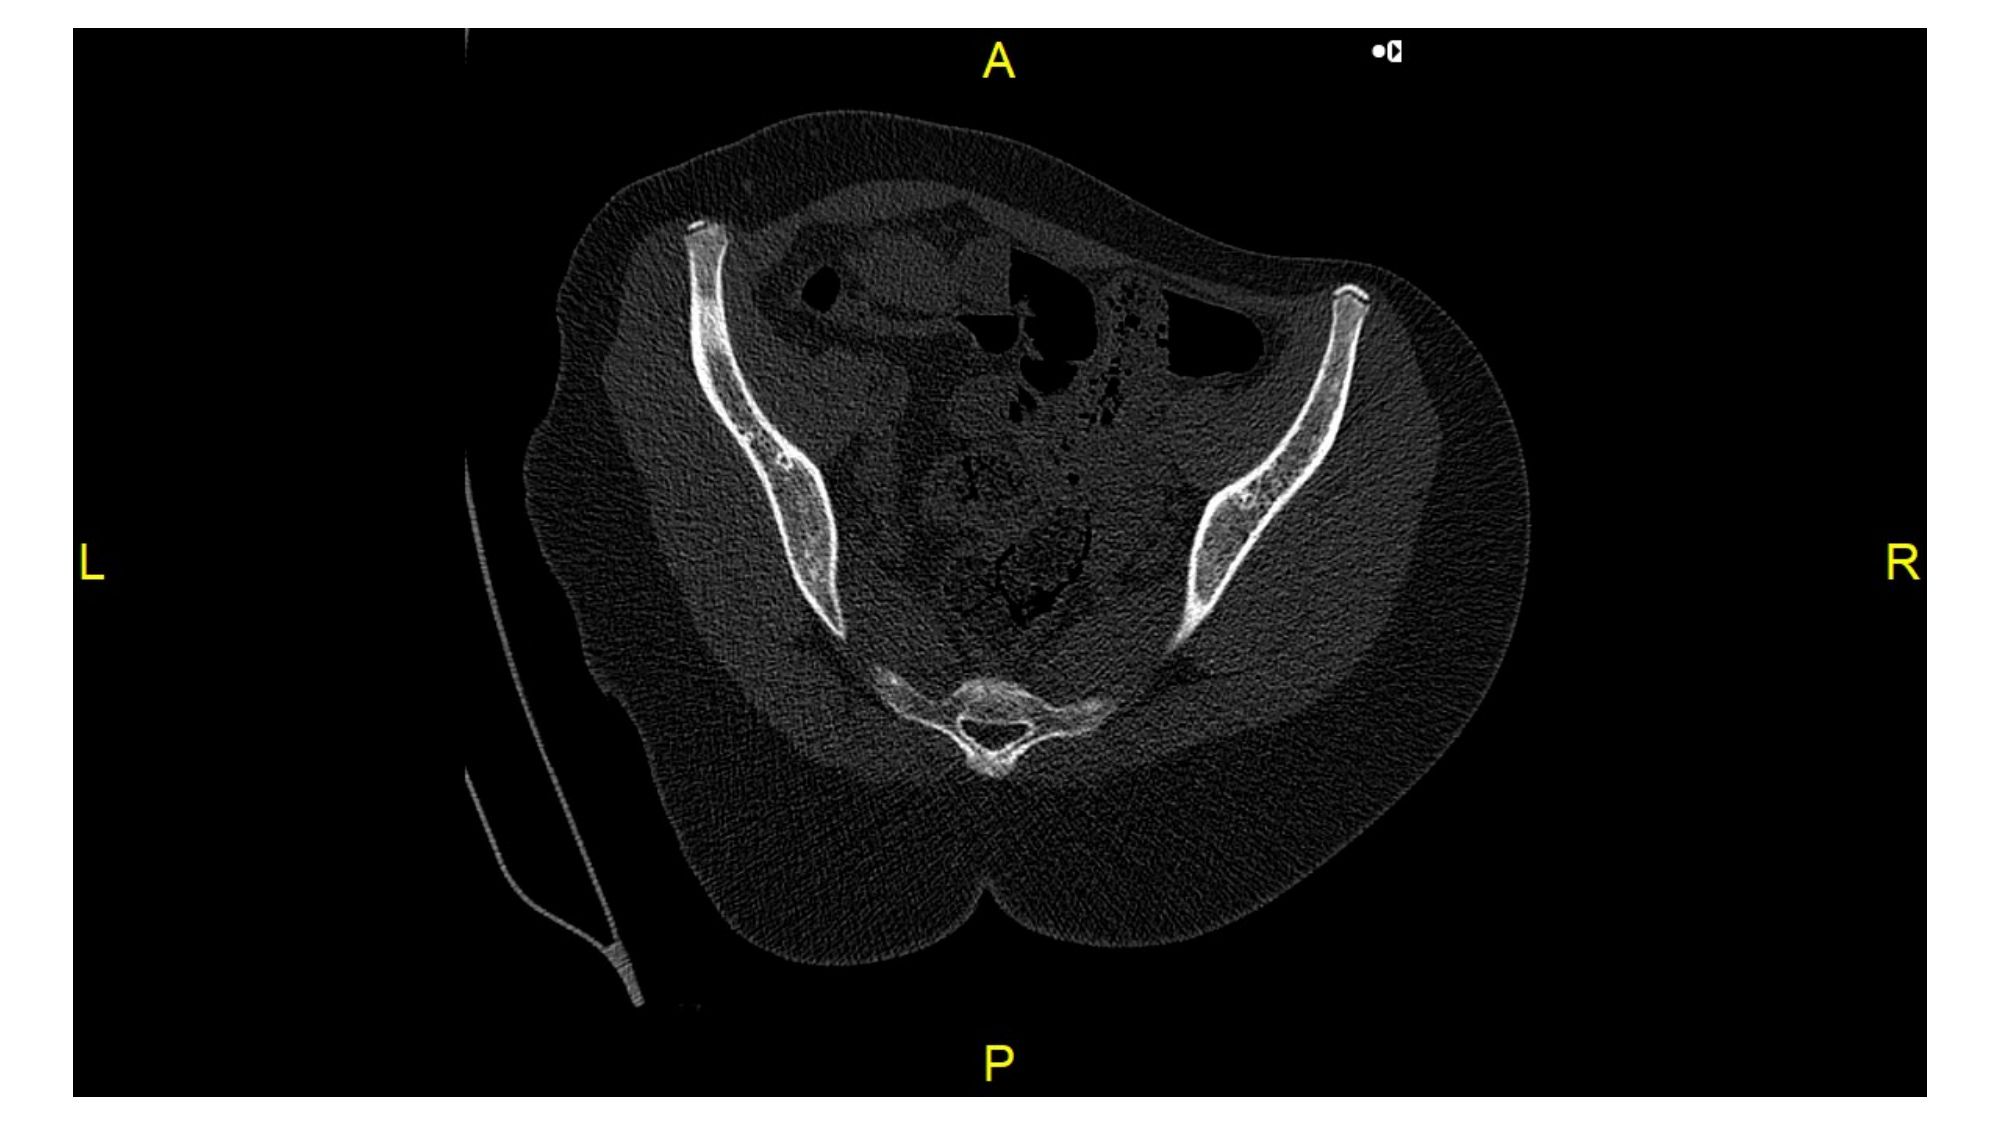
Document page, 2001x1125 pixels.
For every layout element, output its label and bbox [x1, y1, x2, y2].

picture [73, 28, 1927, 1097]
